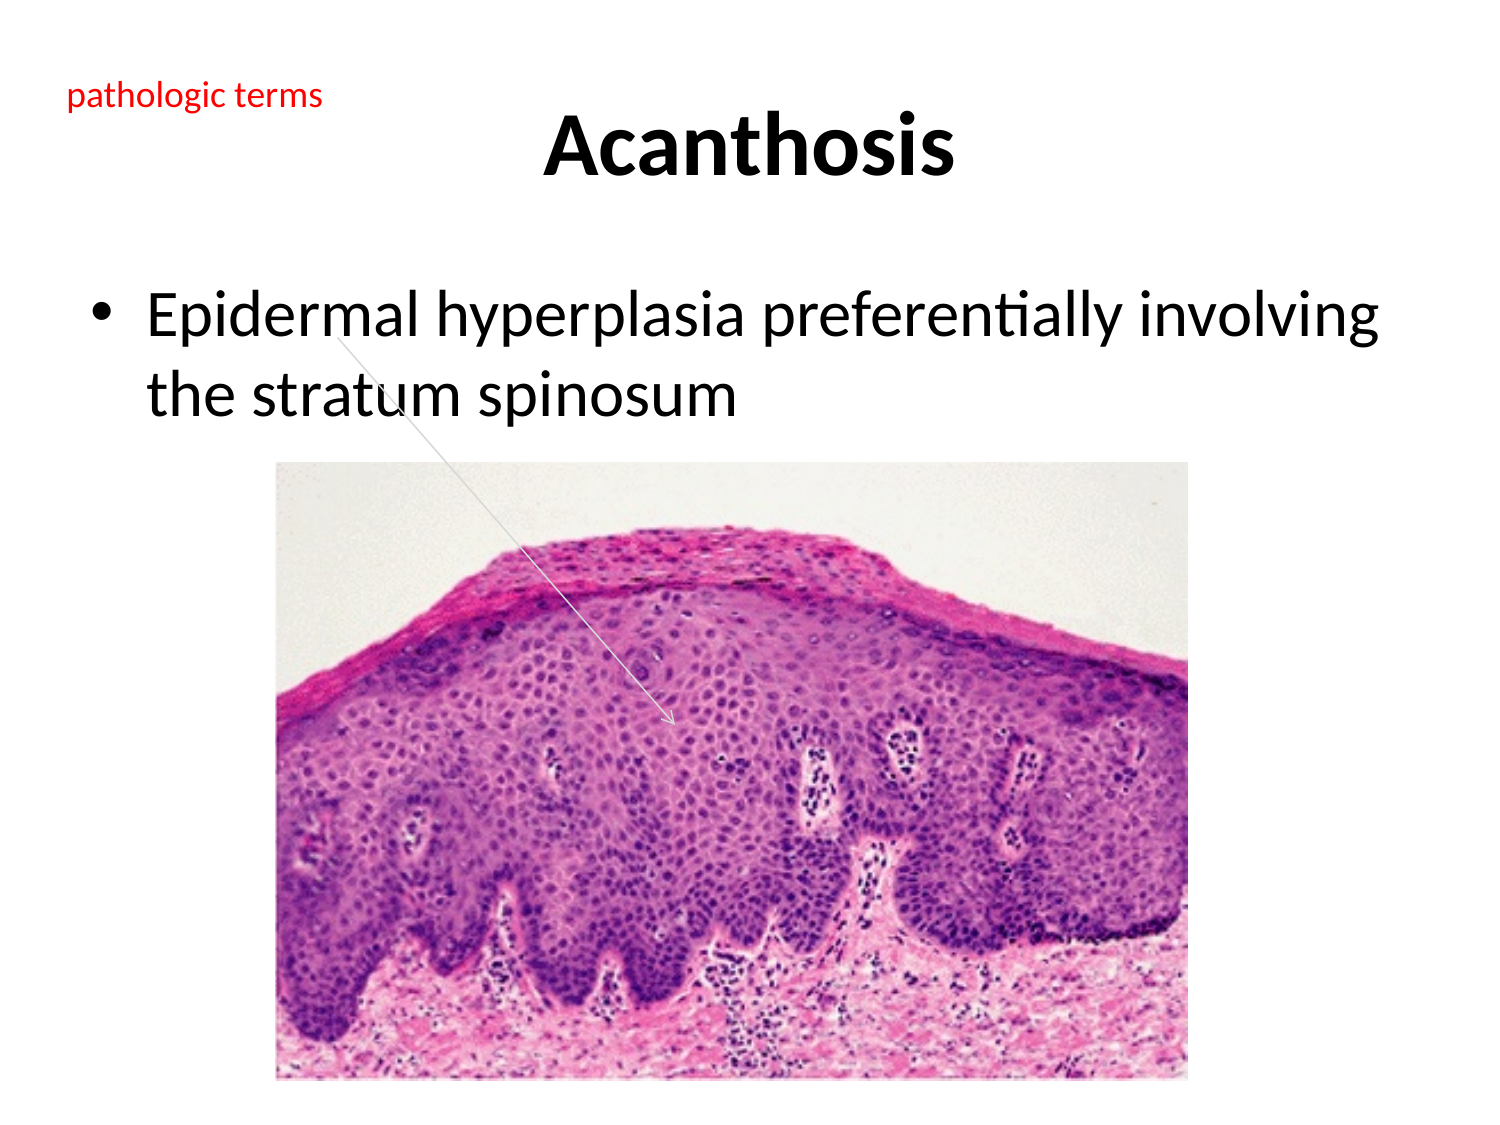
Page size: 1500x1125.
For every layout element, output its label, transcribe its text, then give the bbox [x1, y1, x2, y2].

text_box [312, 362, 701, 701]
list Epidermal hyperplasia preferentially involving the stratum spinosum [75, 262, 1425, 1005]
picture [274, 462, 1189, 1082]
text_box pathologic terms [51, 62, 339, 123]
title Acanthosis [75, 45, 1425, 233]
